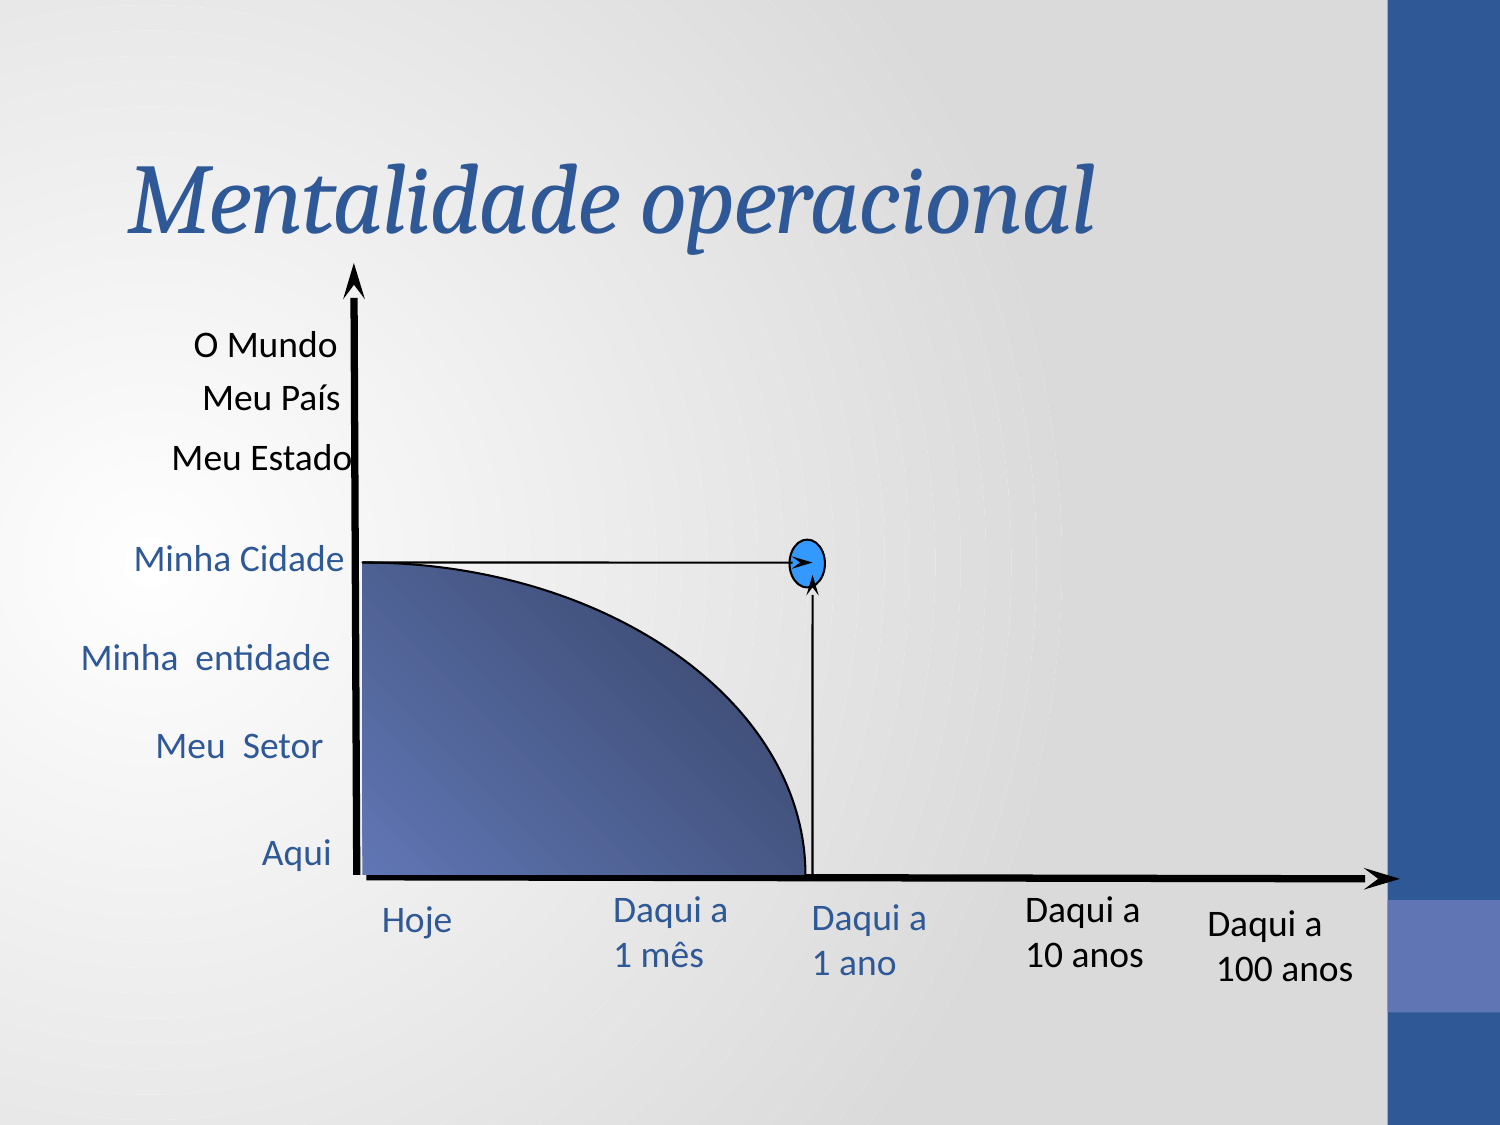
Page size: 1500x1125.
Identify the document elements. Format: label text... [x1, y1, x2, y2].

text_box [361, 538, 826, 877]
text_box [59, 311, 374, 881]
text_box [353, 262, 1401, 871]
title Mentalidade operacional [112, 99, 1388, 288]
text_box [363, 877, 1401, 998]
